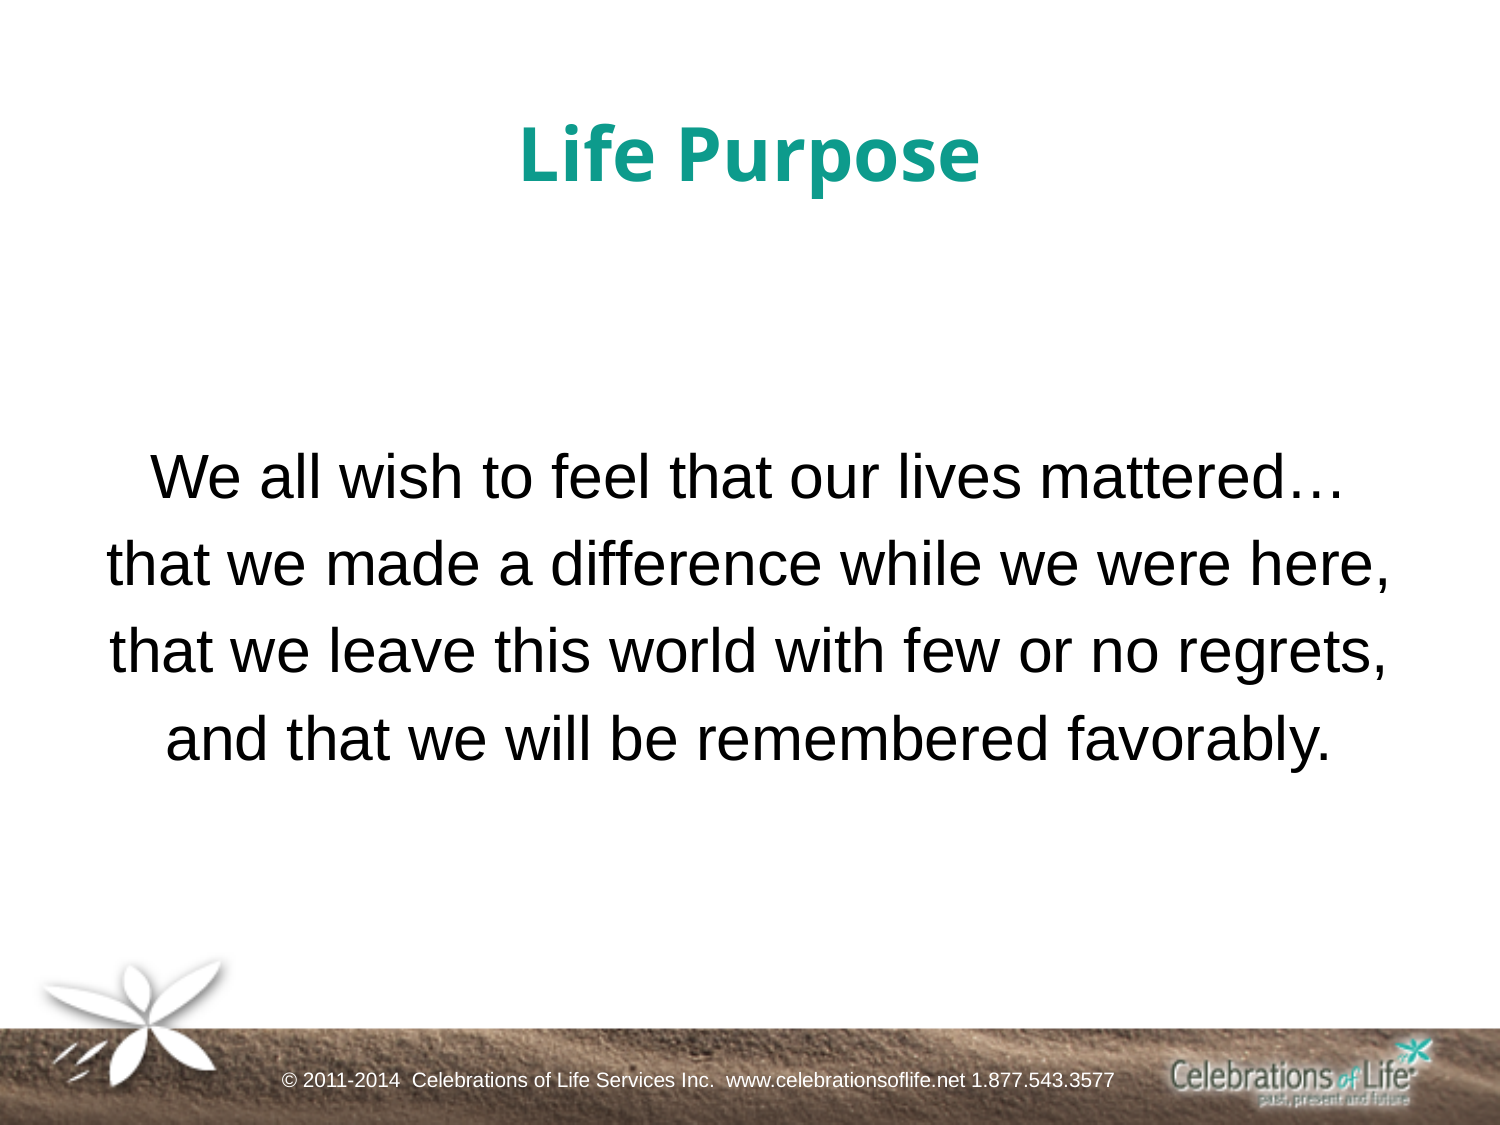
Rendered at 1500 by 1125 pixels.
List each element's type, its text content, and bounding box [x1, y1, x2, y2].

title Life Purpose [75, 57, 1425, 246]
list We all wish to feel that our lives mattered… that we made a difference while we were here, that we leave this world with few or no regrets, and that we will be remembered favorably. [75, 340, 1425, 1005]
picture [0, 0, 1500, 1125]
